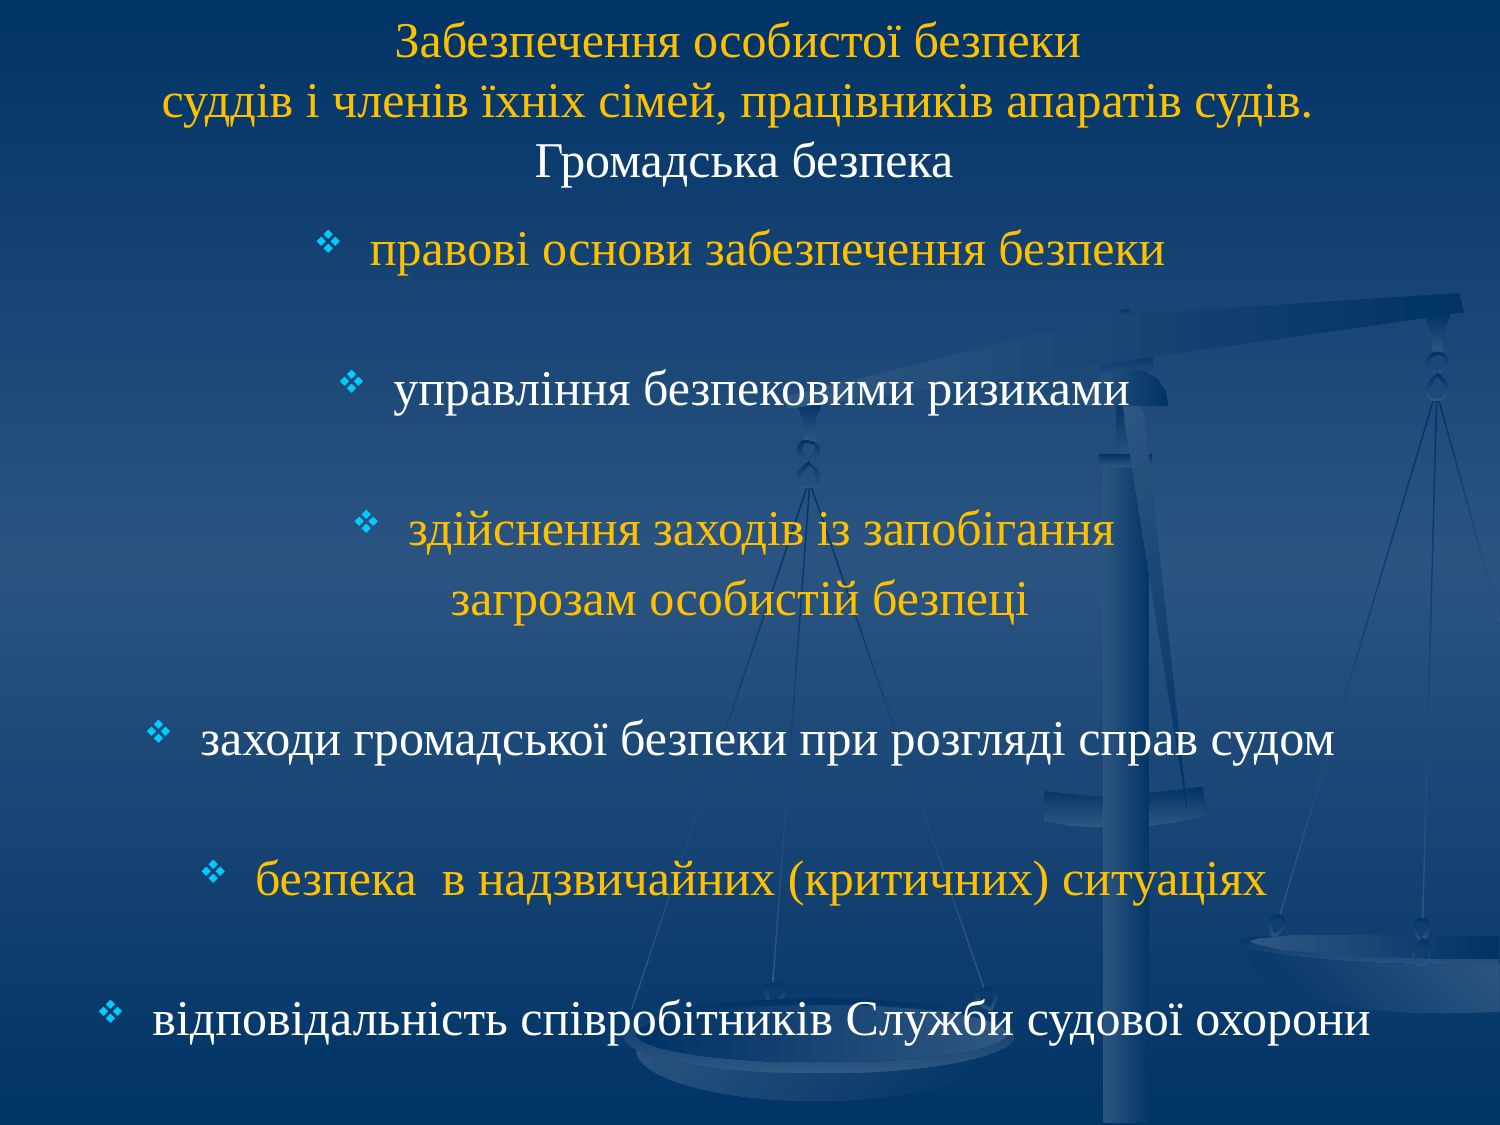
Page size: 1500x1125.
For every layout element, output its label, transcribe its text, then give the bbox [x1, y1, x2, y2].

list правові основи забезпечення безпеки управління безпековими ризиками здійснення заходів із запобігання загрозам особистій безпеці заходи громадської безпеки при розгляді справ судом безпека в надзвичайних (критичних) ситуаціях відповідальність співробітників Служби судової охорони [64, 207, 1416, 1125]
text_box Забезпечення особистої безпеки суддів і членів їхніх сімей, працівників апаратів судів. Громадська безпека [5, 0, 1483, 195]
